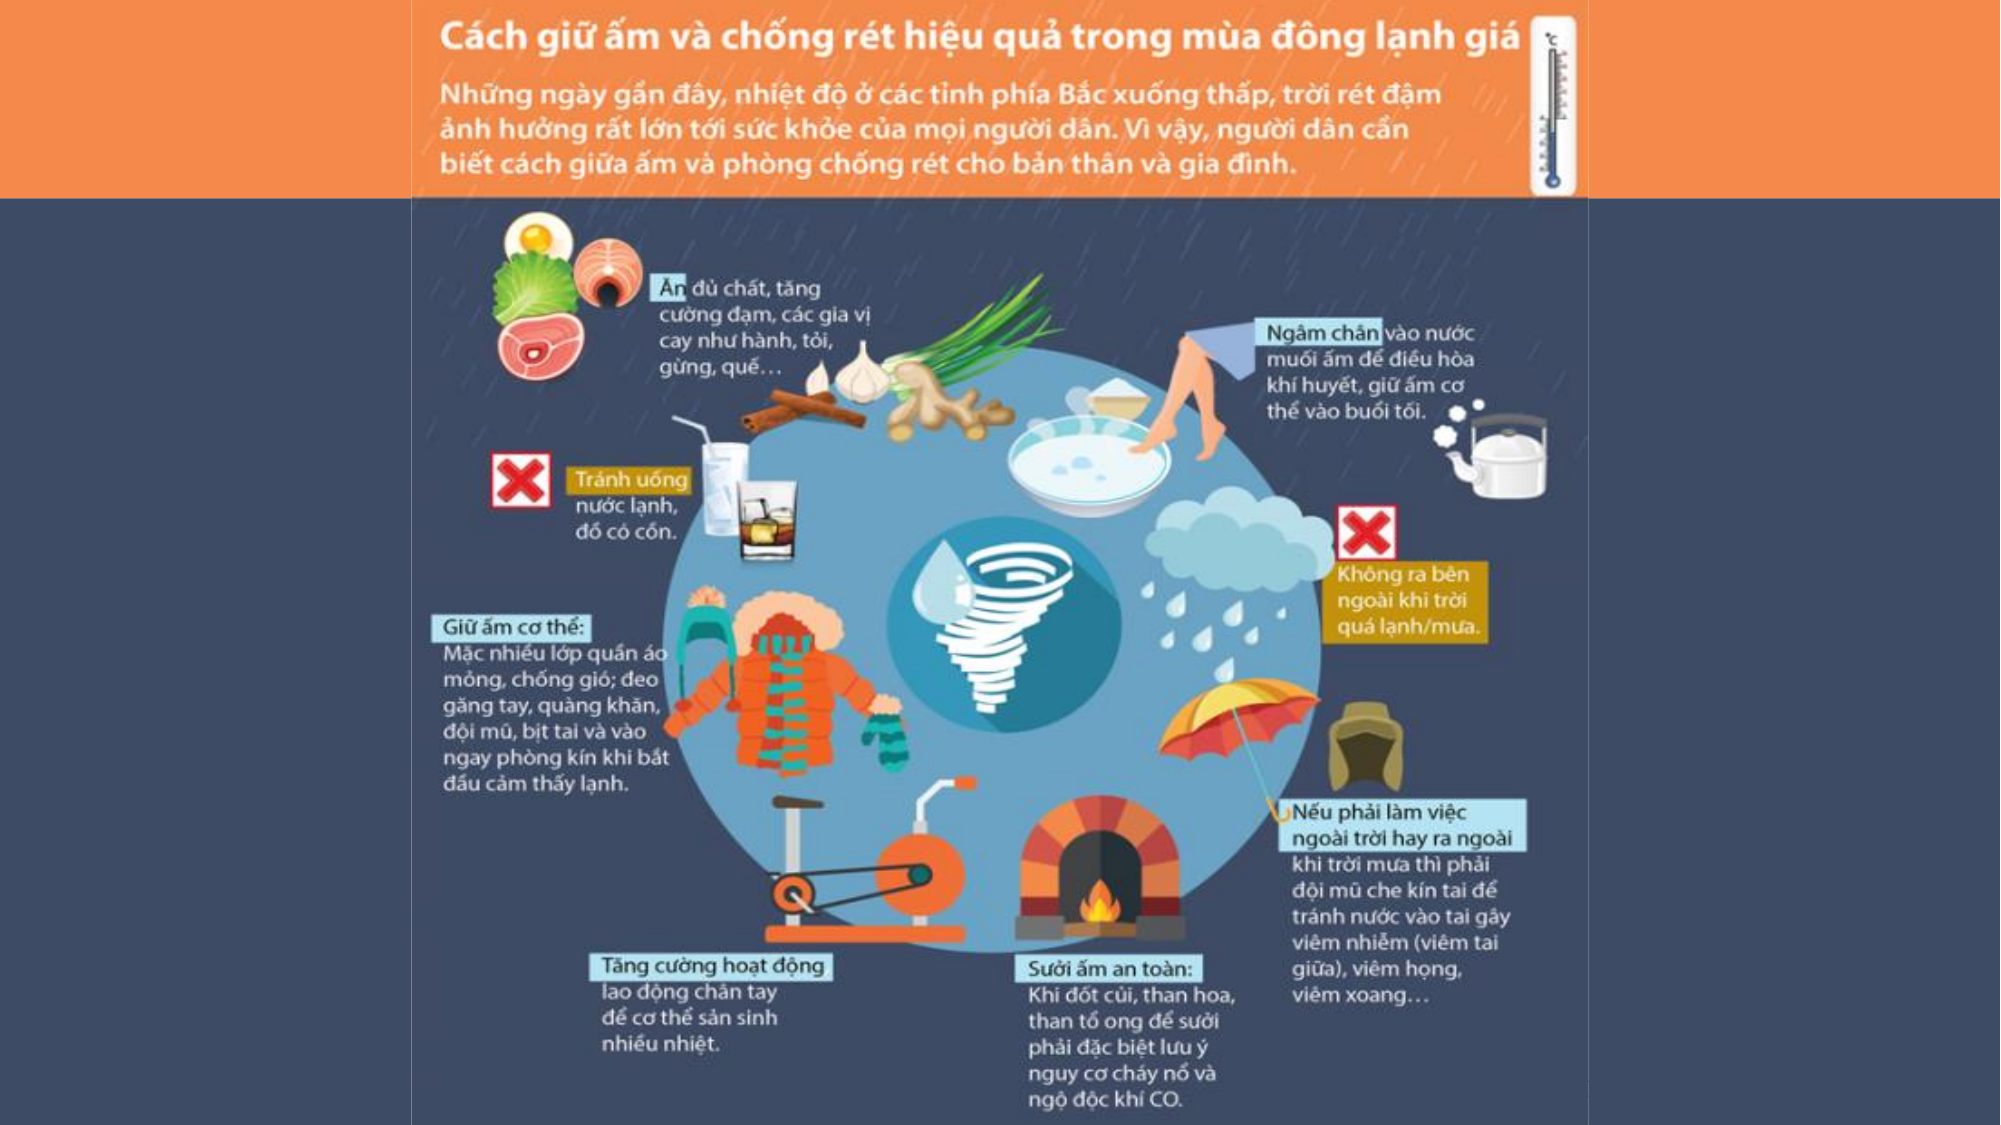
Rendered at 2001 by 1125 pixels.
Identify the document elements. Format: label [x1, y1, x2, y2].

text_box [0, 0, 2000, 1125]
